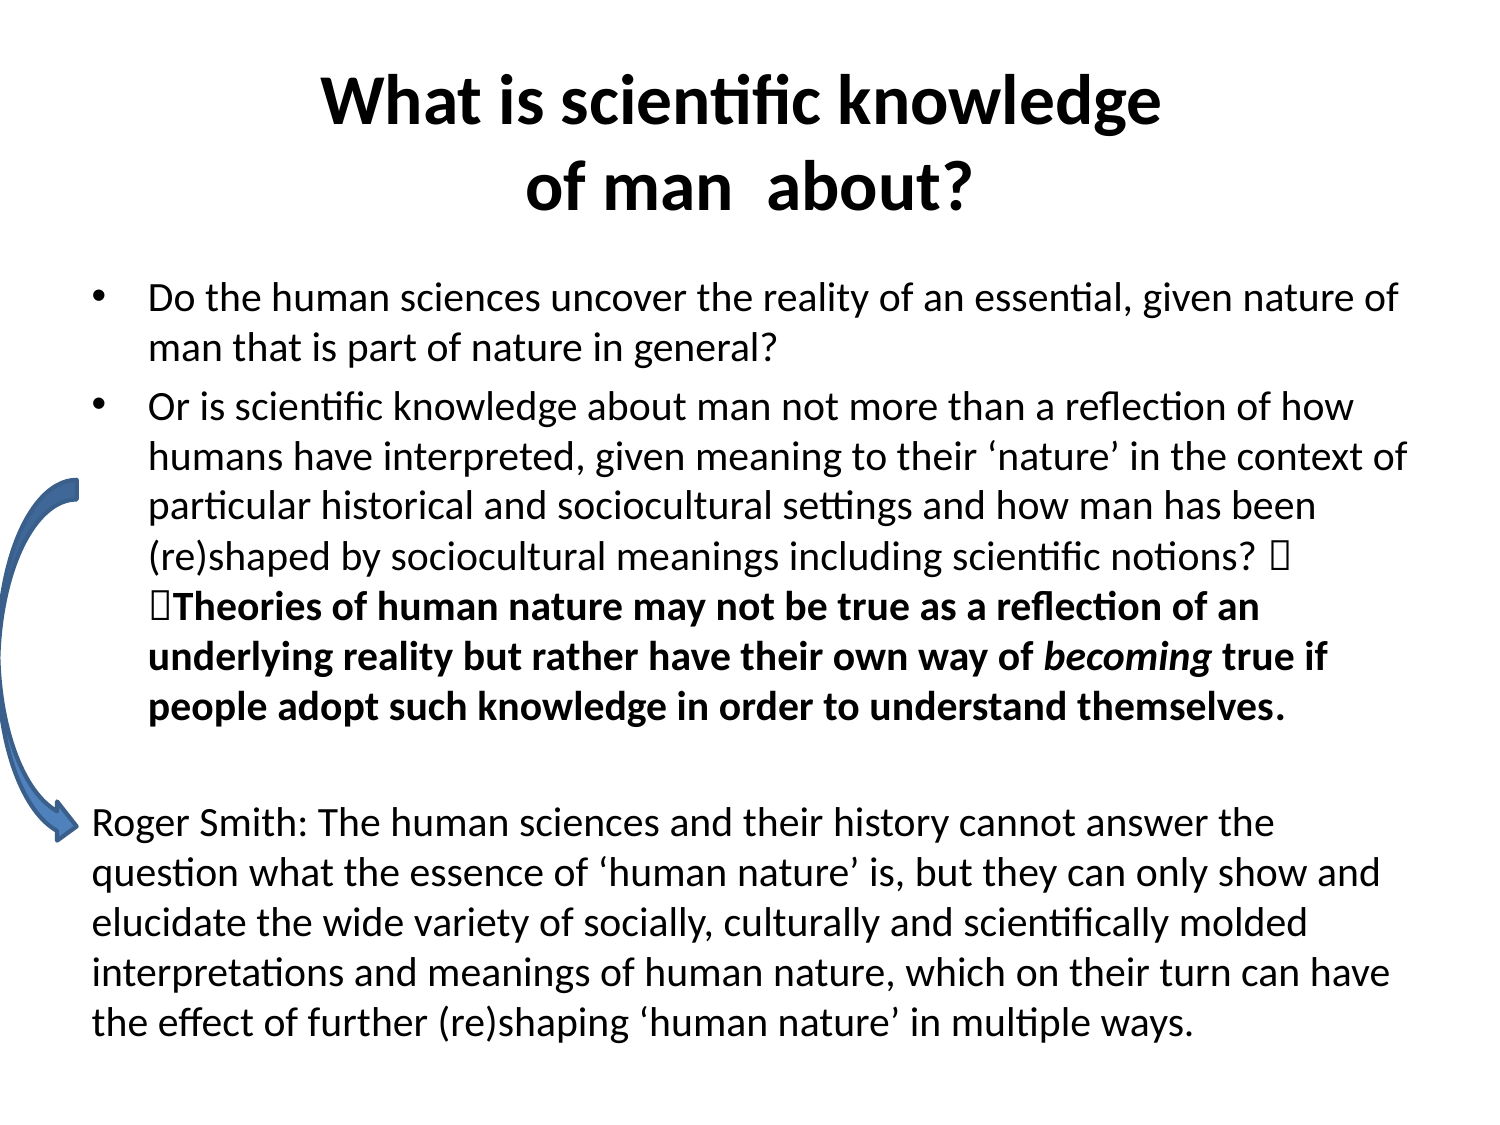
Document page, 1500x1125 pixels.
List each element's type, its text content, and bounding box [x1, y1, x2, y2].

list Do the human sciences uncover the reality of an essential, given nature of man that is part of nature in general? Or is scientific knowledge about man not more than a reflection of how humans have interpreted, given meaning to their ‘nature’ in the context of particular historical and sociocultural settings and how man has been (re)shaped by sociocultural meanings including scientific notions?  Theories of human nature may not be true as a reflection of an underlying reality but rather have their own way of becoming true if people adopt such knowledge in order to understand themselves. Roger Smith: The human sciences and their history cannot answer the question what the essence of ‘human nature’ is, but they can only show and elucidate the wide variety of socially, culturally and scientifically molded interpretations and meanings of human nature, which on their turn can have the effect of further (re)shaping ‘human nature’ in multiple ways. [76, 262, 1425, 1005]
text_box [0, 477, 79, 843]
title What is scientific knowledge of man about? [75, 45, 1425, 233]
